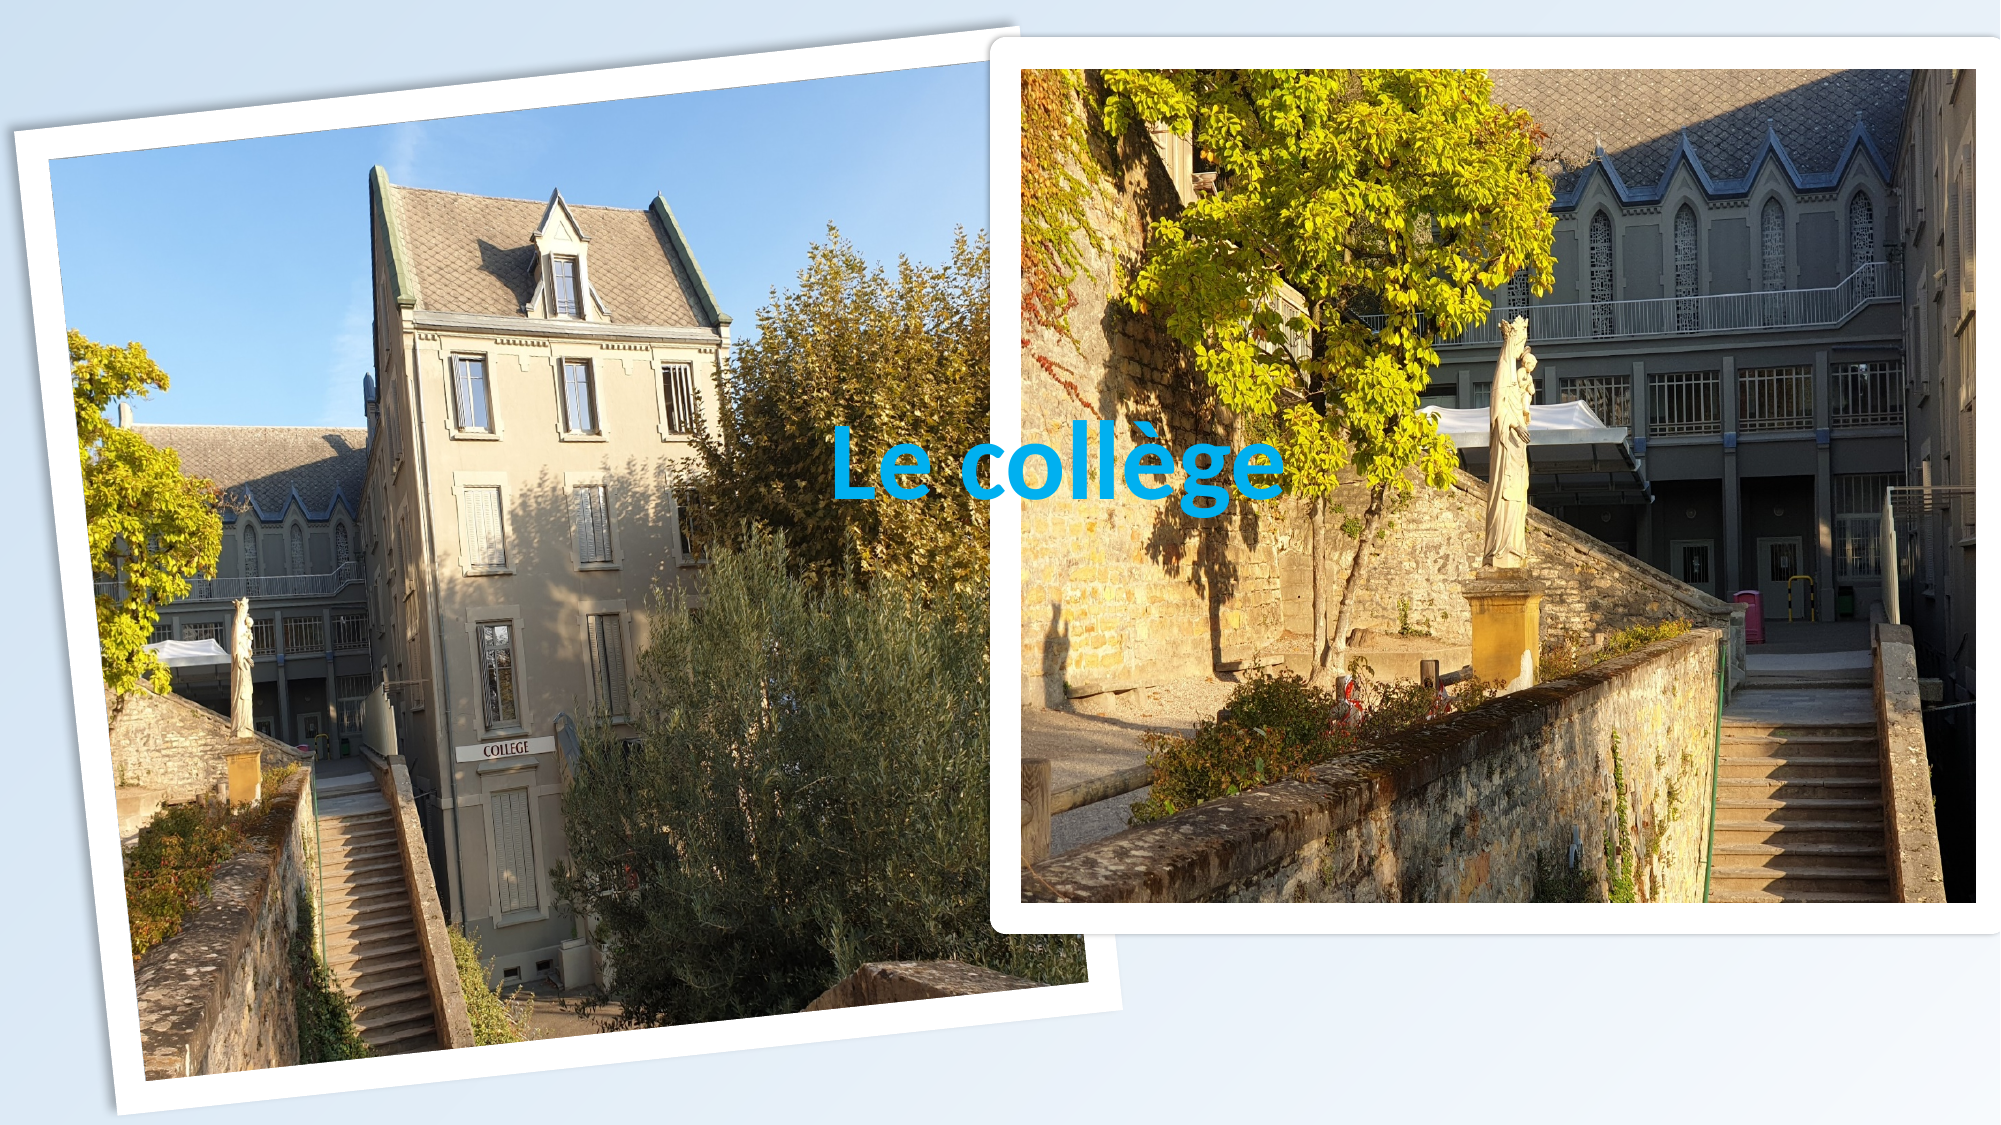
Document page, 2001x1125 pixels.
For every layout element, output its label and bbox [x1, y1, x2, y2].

picture [50, 62, 1976, 1081]
